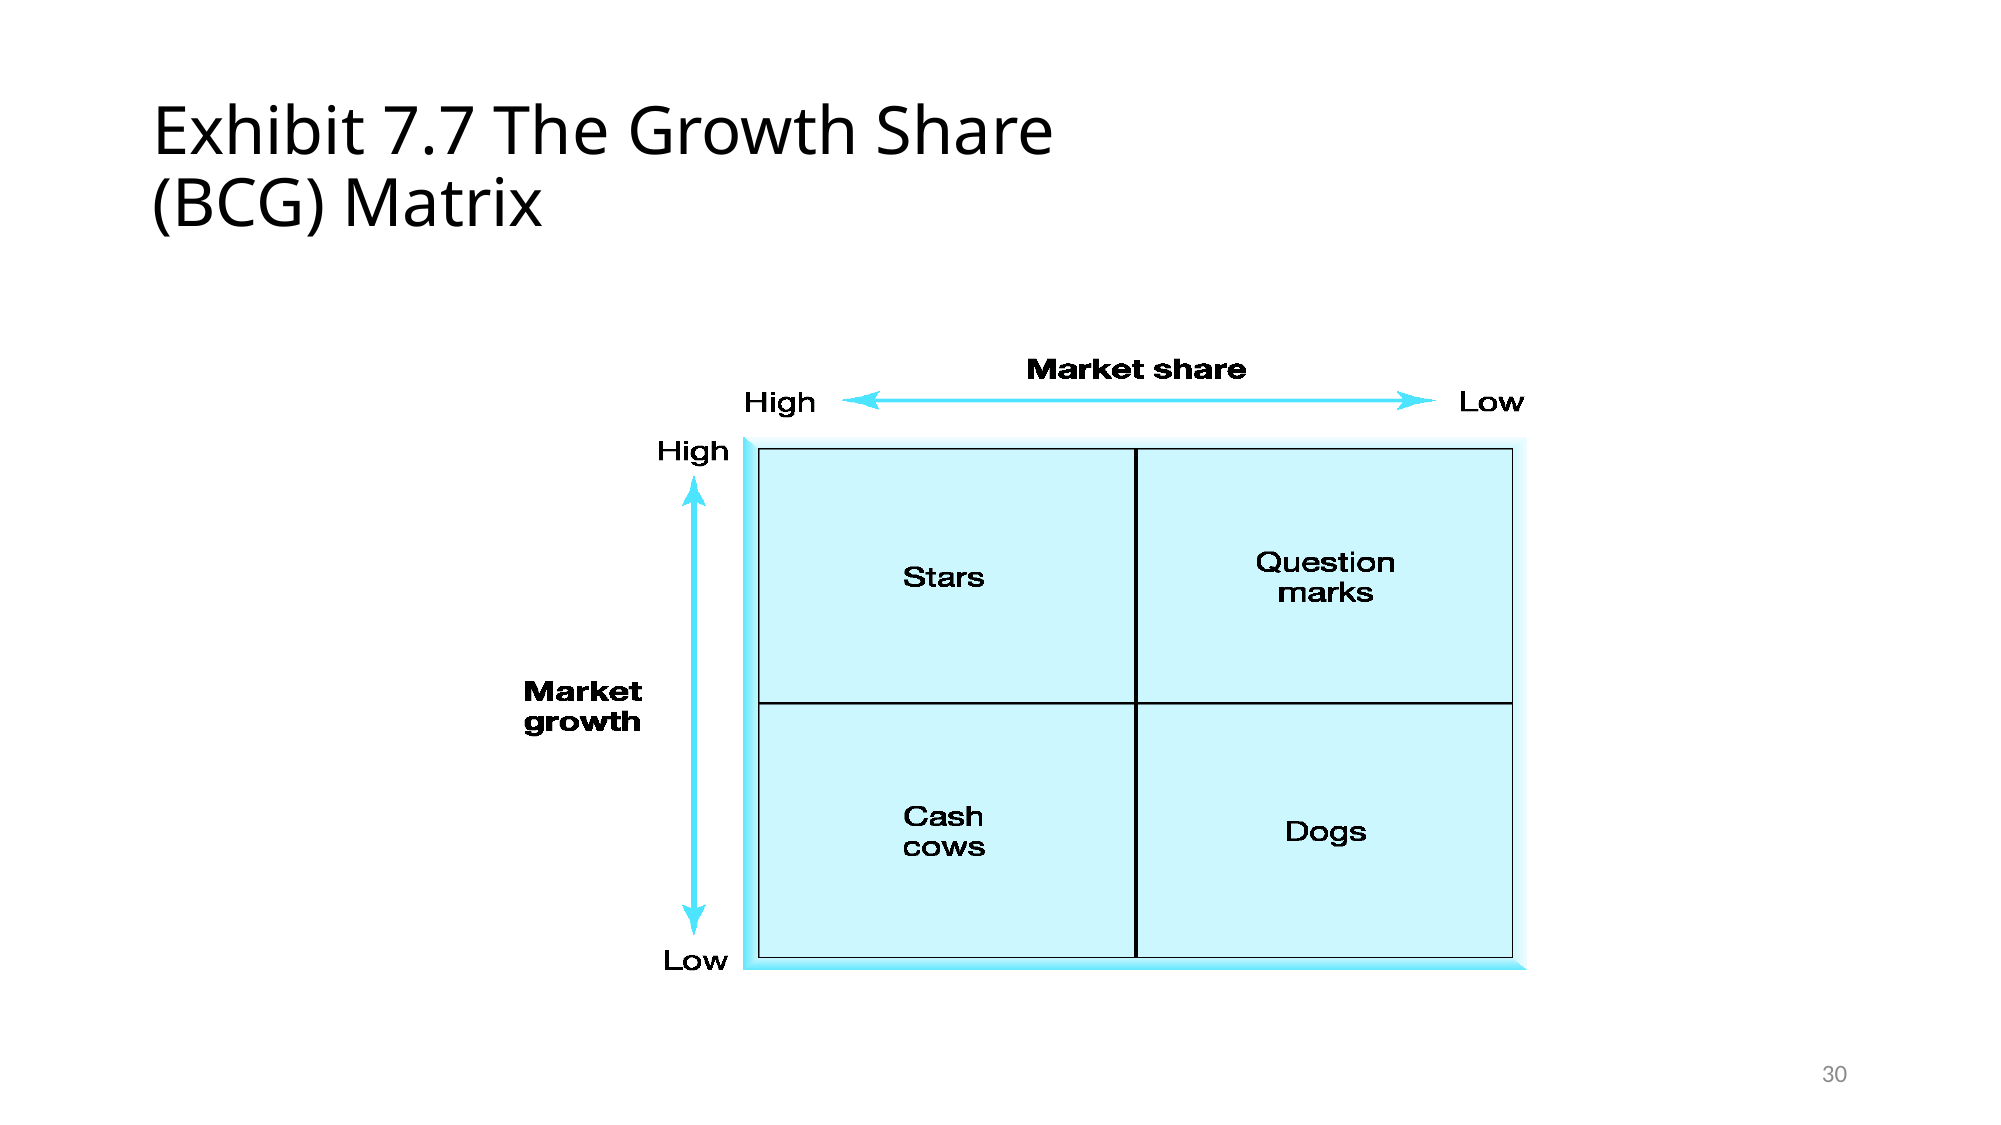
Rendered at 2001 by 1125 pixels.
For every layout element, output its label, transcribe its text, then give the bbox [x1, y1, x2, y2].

slide_number 30 [1412, 1042, 1863, 1103]
title Exhibit 7.7 The Growth Share (BCG) Matrix [137, 59, 1863, 278]
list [487, 337, 1563, 1003]
